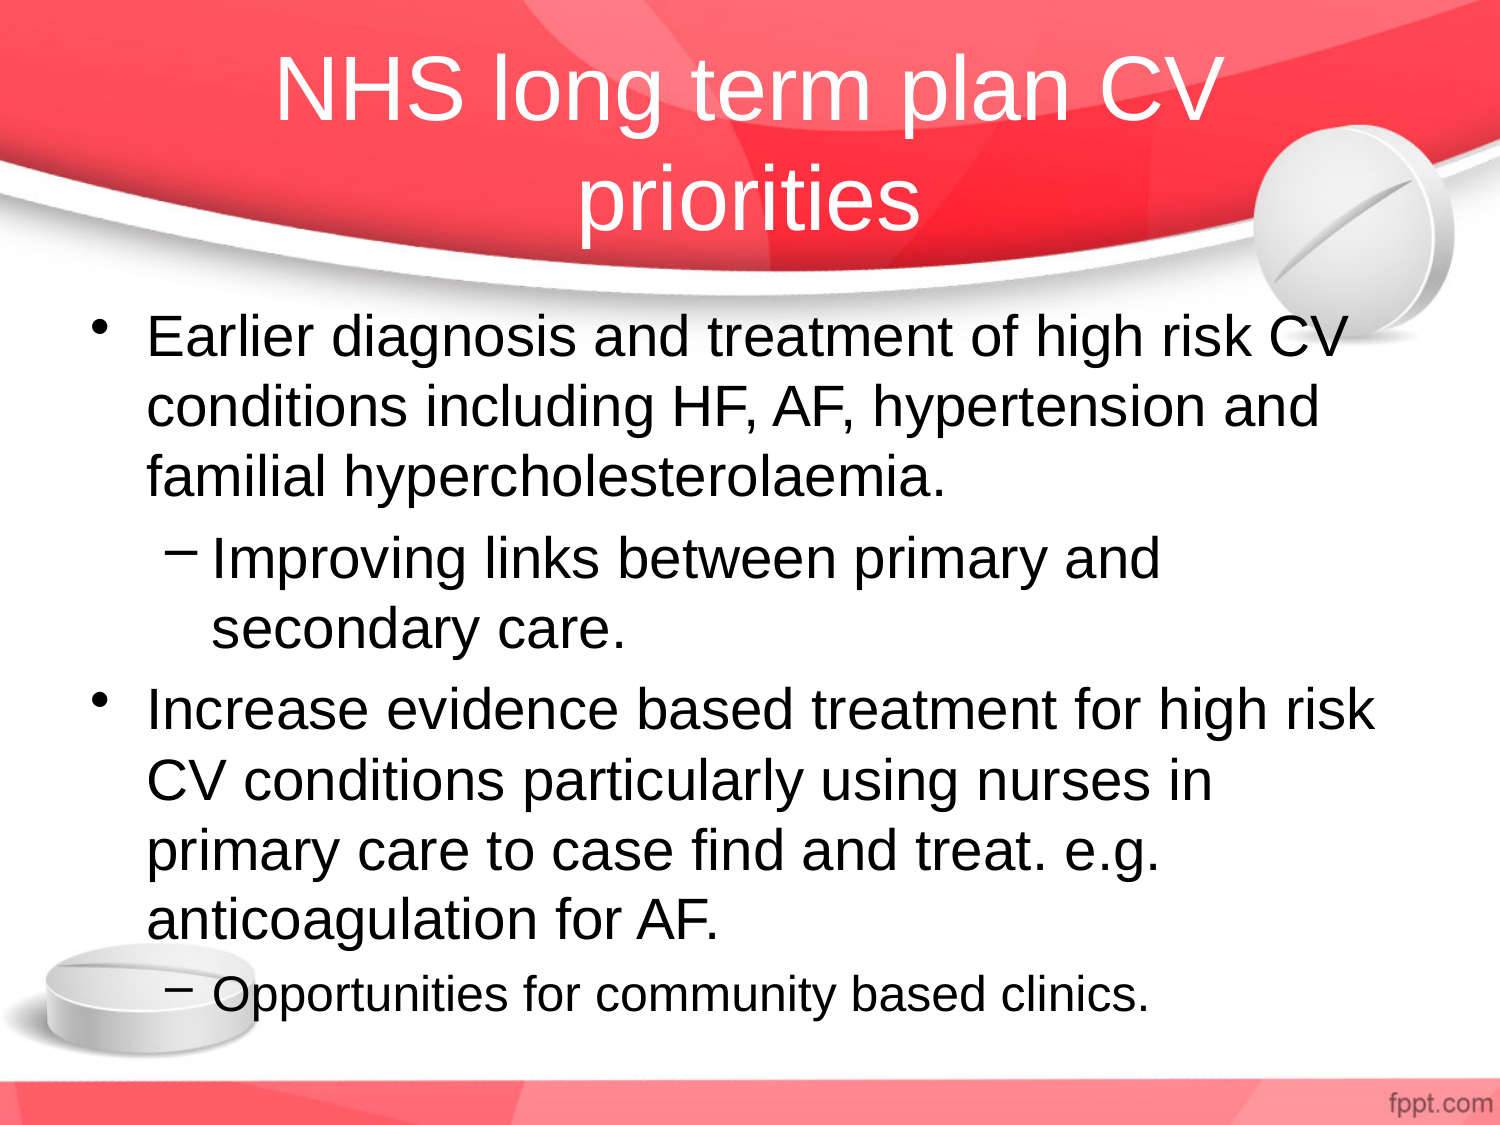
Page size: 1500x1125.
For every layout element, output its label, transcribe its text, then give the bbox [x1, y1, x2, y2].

list Earlier diagnosis and treatment of high risk CV conditions including HF, AF, hypertension and familial hypercholesterolaemia. Improving links between primary and secondary care. Increase evidence based treatment for high risk CV conditions particularly using nurses in primary care to case find and treat. e.g. anticoagulation for AF. Opportunities for community based clinics. [75, 290, 1425, 1034]
picture [0, 0, 1500, 1125]
title NHS long term plan CV priorities [75, 45, 1425, 233]
